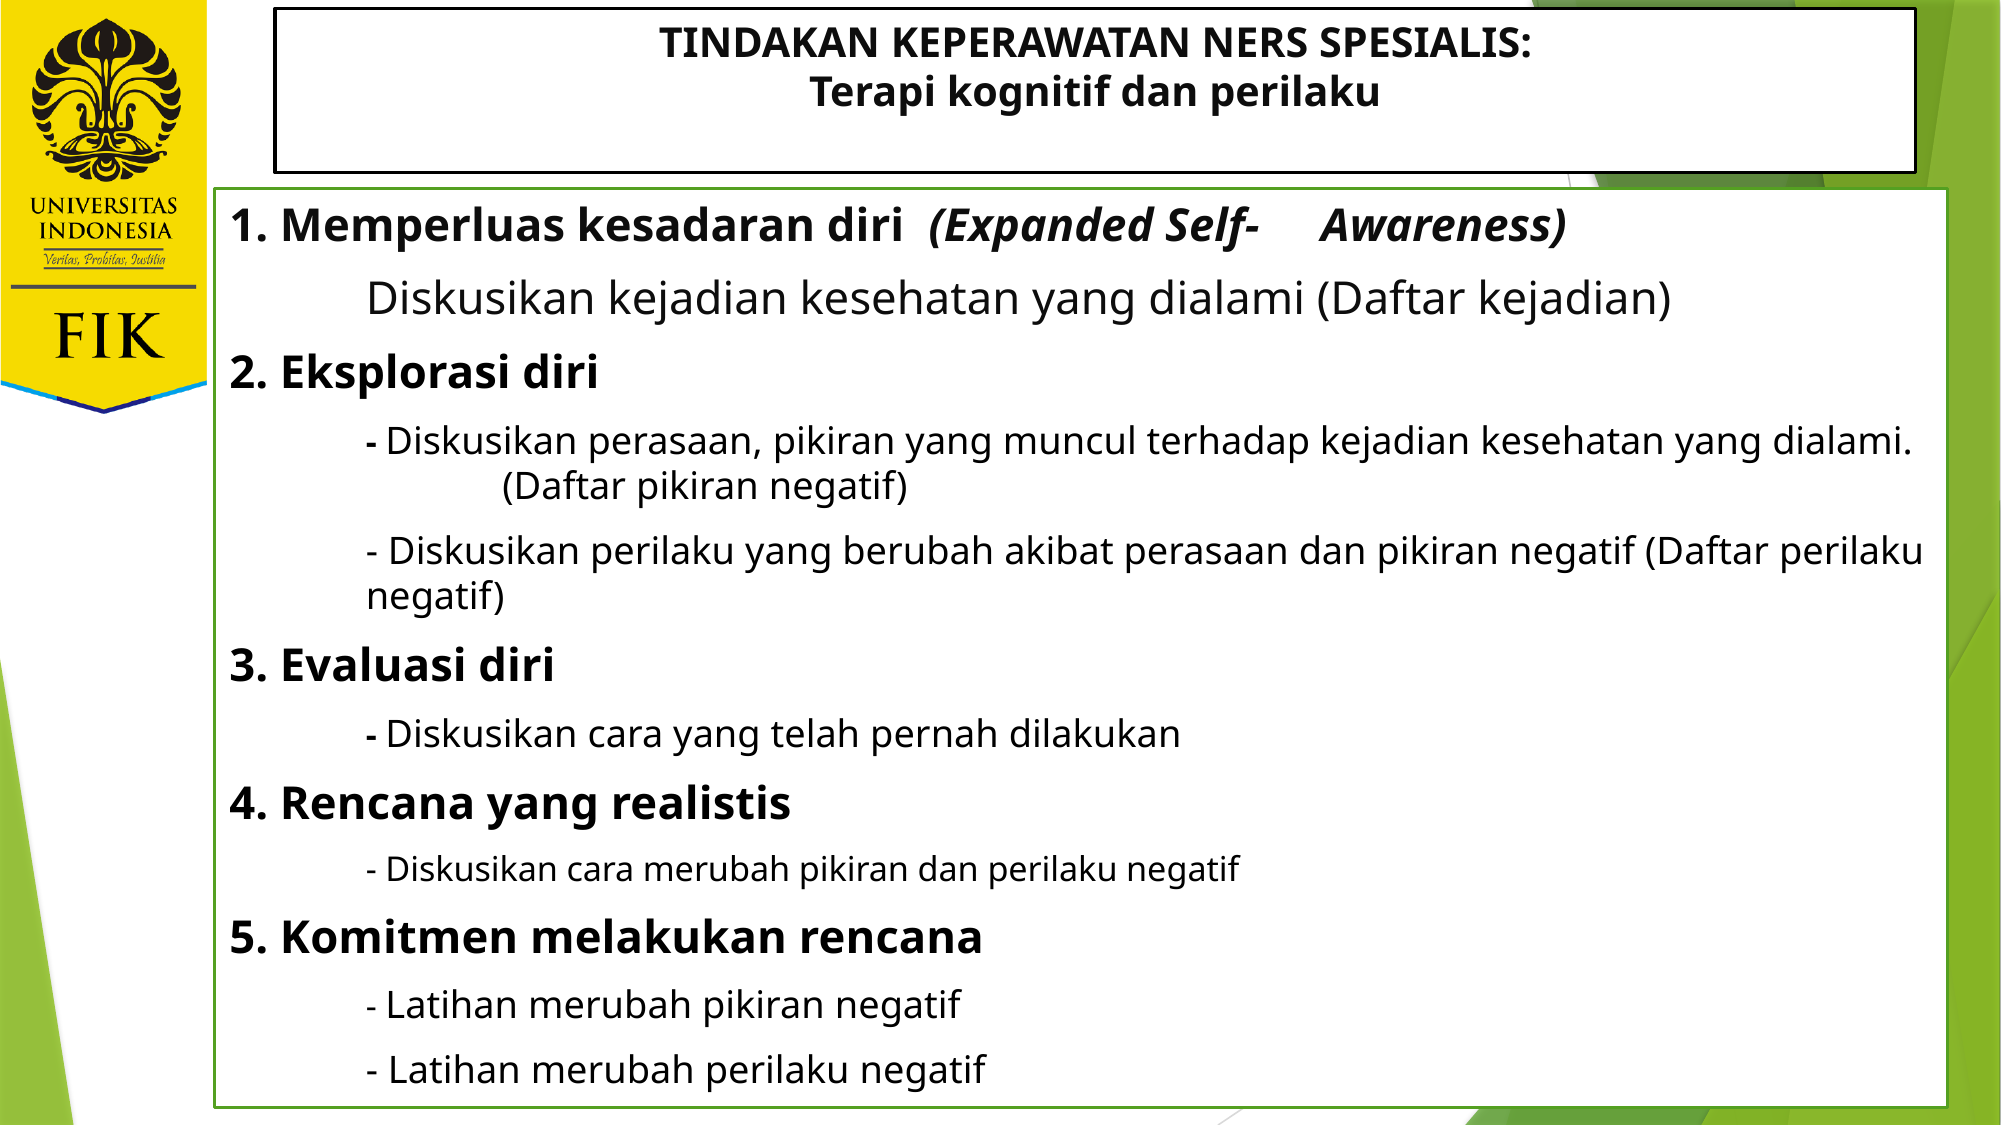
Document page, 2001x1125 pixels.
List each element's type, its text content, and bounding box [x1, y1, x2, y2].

picture [0, 0, 208, 414]
title TINDAKAN KEPERAWATAN NERS SPESIALIS: Terapi kognitif dan perilaku [273, 7, 1917, 174]
list 1. Memperluas kesadaran diri (Expanded Self- Awareness) Diskusikan kejadian kesehatan yang dialami (Daftar kejadian) 2. Eksplorasi diri - Diskusikan perasaan, pikiran yang muncul terhadap kejadian kesehatan yang dialami. (Daftar pikiran negatif) - Diskusikan perilaku yang berubah akibat perasaan dan pikiran negatif (Daftar perilaku negatif) 3. Evaluasi diri - Diskusikan cara yang telah pernah dilakukan 4. Rencana yang realistis - Diskusikan cara merubah pikiran dan perilaku negatif 5. Komitmen melakukan rencana - Latihan merubah pikiran negatif - Latihan merubah perilaku negatif [213, 187, 1949, 1109]
